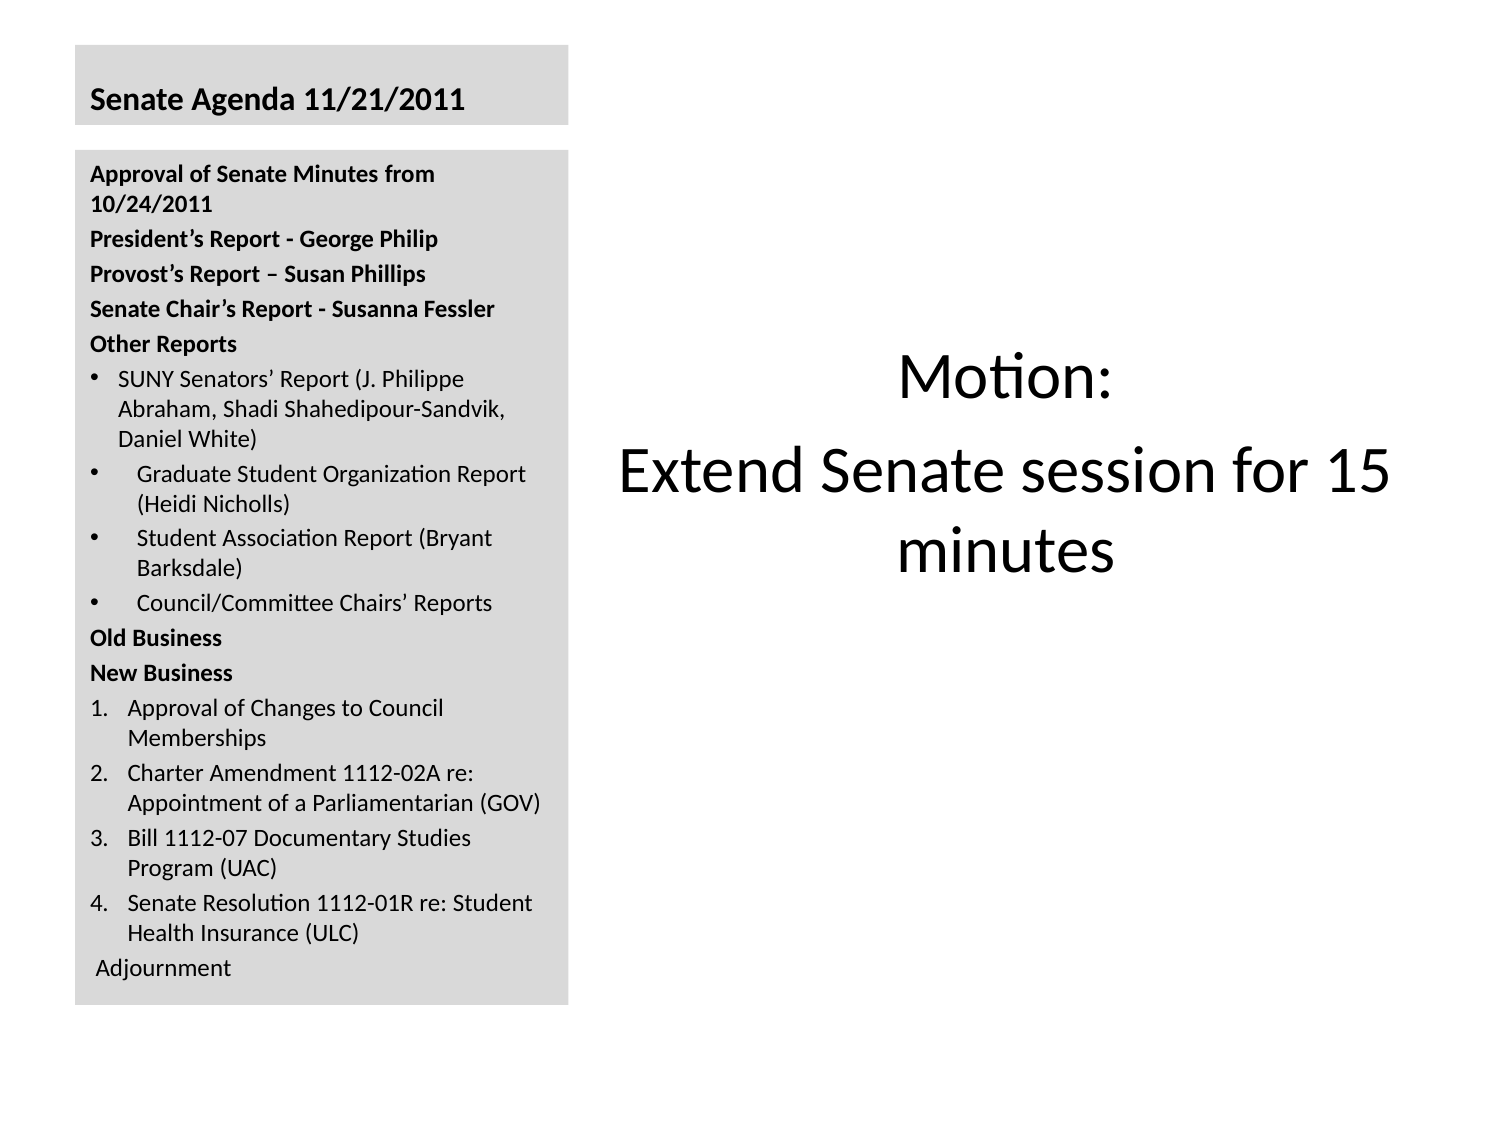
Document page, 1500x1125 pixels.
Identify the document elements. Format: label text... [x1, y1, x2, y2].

title Senate Agenda 11/21/2011 [75, 44, 569, 125]
list Approval of Senate Minutes from 10/24/2011 President’s Report - George Philip Provost’s Report – Susan Phillips Senate Chair’s Report - Susanna Fessler Other Reports SUNY Senators’ Report (J. Philippe Abraham, Shadi Shahedipour-Sandvik, Daniel White) Graduate Student Organization Report (Heidi Nicholls) Student Association Report (Bryant Barksdale) Council/Committee Chairs’ Reports Old Business New Business Approval of Changes to Council Memberships Charter Amendment 1112-02A re: Appointment of a Parliamentarian (GOV) Bill 1112-07 Documentary Studies Program (UAC) Senate Resolution 1112-01R re: Student Health Insurance (ULC) Adjournment [75, 149, 569, 1005]
list Motion: Extend Senate session for 15 minutes [586, 44, 1425, 1005]
